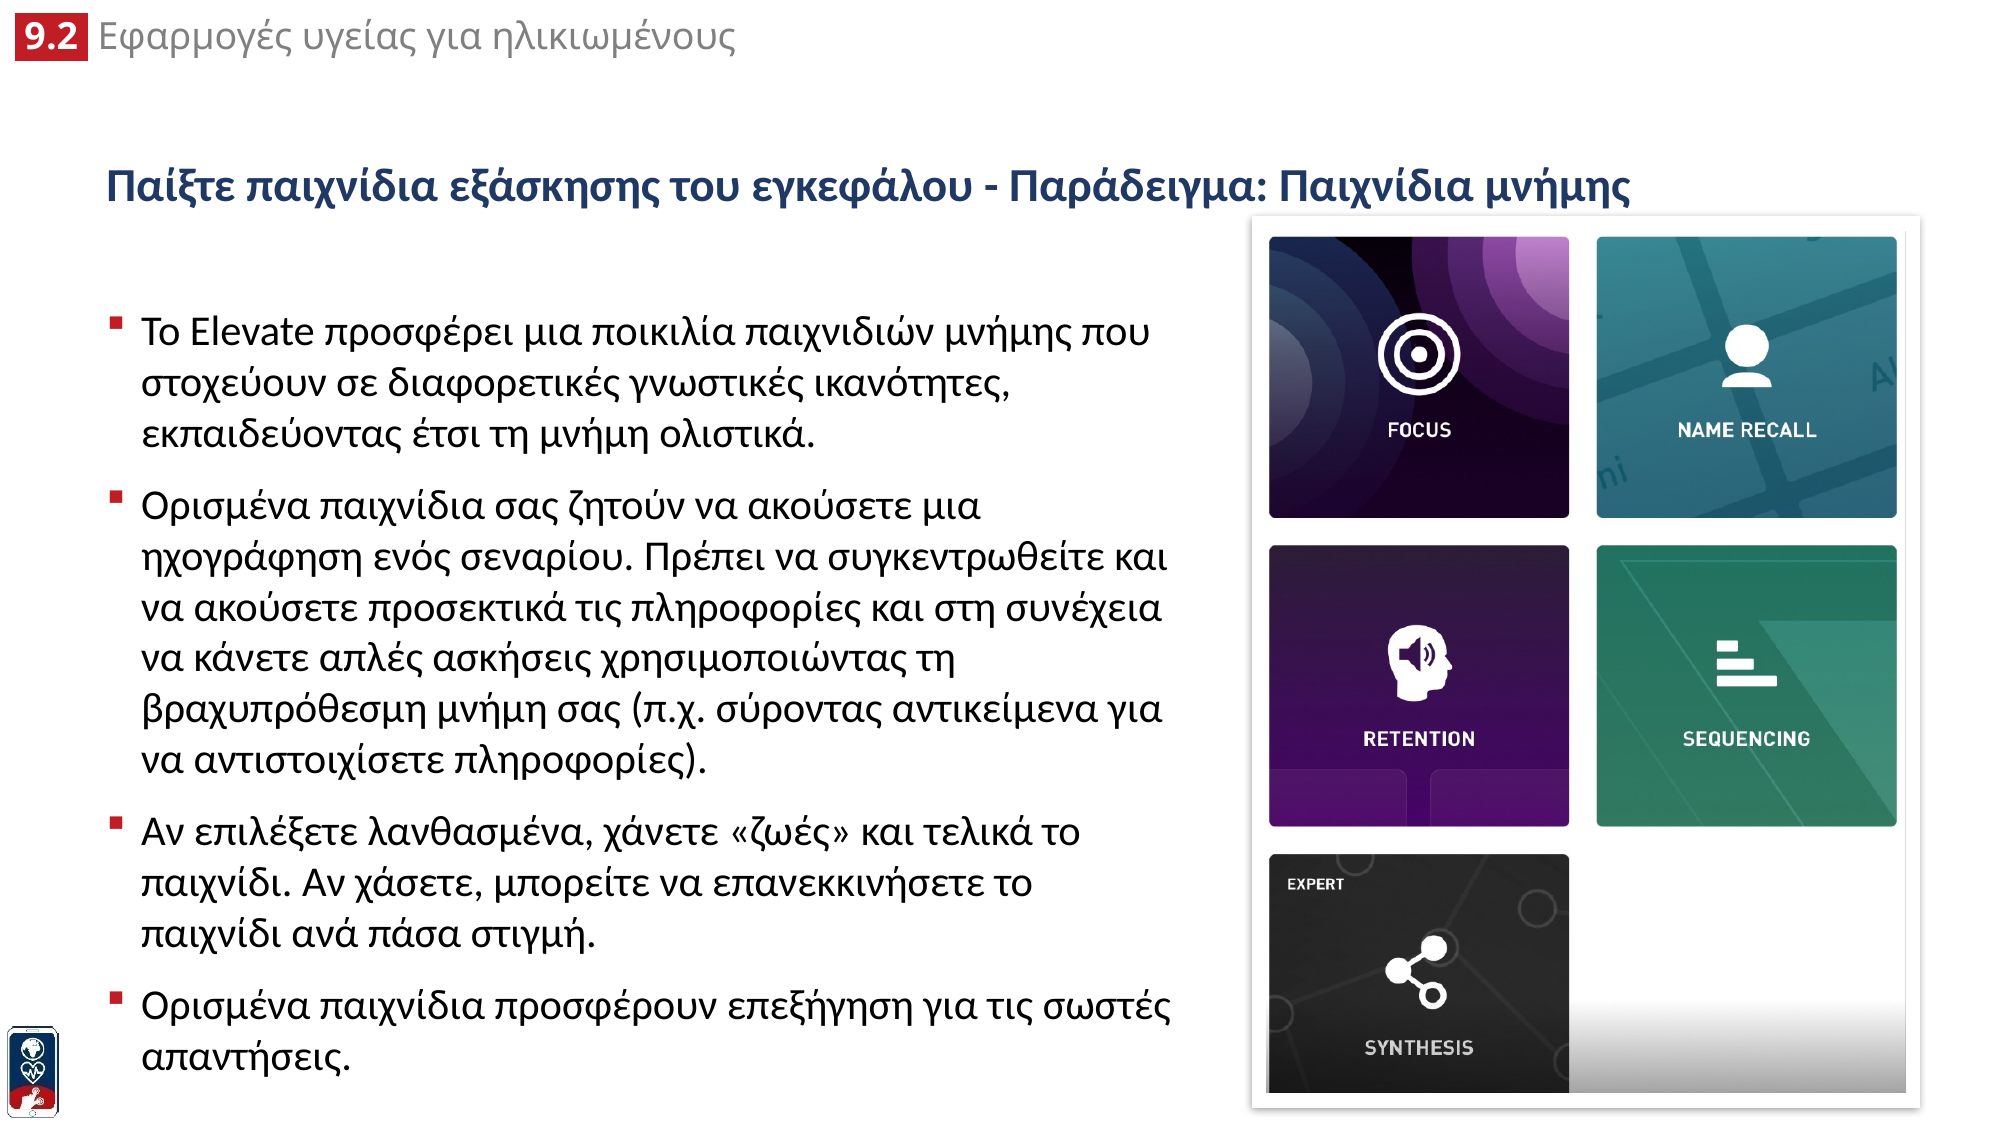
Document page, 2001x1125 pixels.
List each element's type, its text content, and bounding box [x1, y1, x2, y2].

picture [1266, 230, 1906, 1094]
title Παίξτε παιχνίδια εξάσκησης του εγκεφάλου - Παράδειγμα: Παιχνίδια μνήμης [91, 137, 1906, 237]
picture [7, 1026, 59, 1118]
list Το Elevate προσφέρει μια ποικιλία παιχνιδιών μνήμης που στοχεύουν σε διαφορετικές γνωστικές ικανότητες, εκπαιδεύοντας έτσι τη μνήμη ολιστικά. Ορισμένα παιχνίδια σας ζητούν να ακούσετε μια ηχογράφηση ενός σεναρίου. Πρέπει να συγκεντρωθείτε και να ακούσετε προσεκτικά τις πληροφορίες και στη συνέχεια να κάνετε απλές ασκήσεις χρησιμοποιώντας τη βραχυπρόθεσμη μνήμη σας (π.χ. σύροντας αντικείμενα για να αντιστοιχίσετε πληροφορίες). Αν επιλέξετε λανθασμένα, χάνετε «ζωές» και τελικά το παιχνίδι. Αν χάσετε, μπορείτε να επανεκκινήσετε το παιχνίδι ανά πάσα στιγμή. Ορισμένα παιχνίδια προσφέρουν επεξήγηση για τις σωστές απαντήσεις. [91, 295, 1188, 1094]
